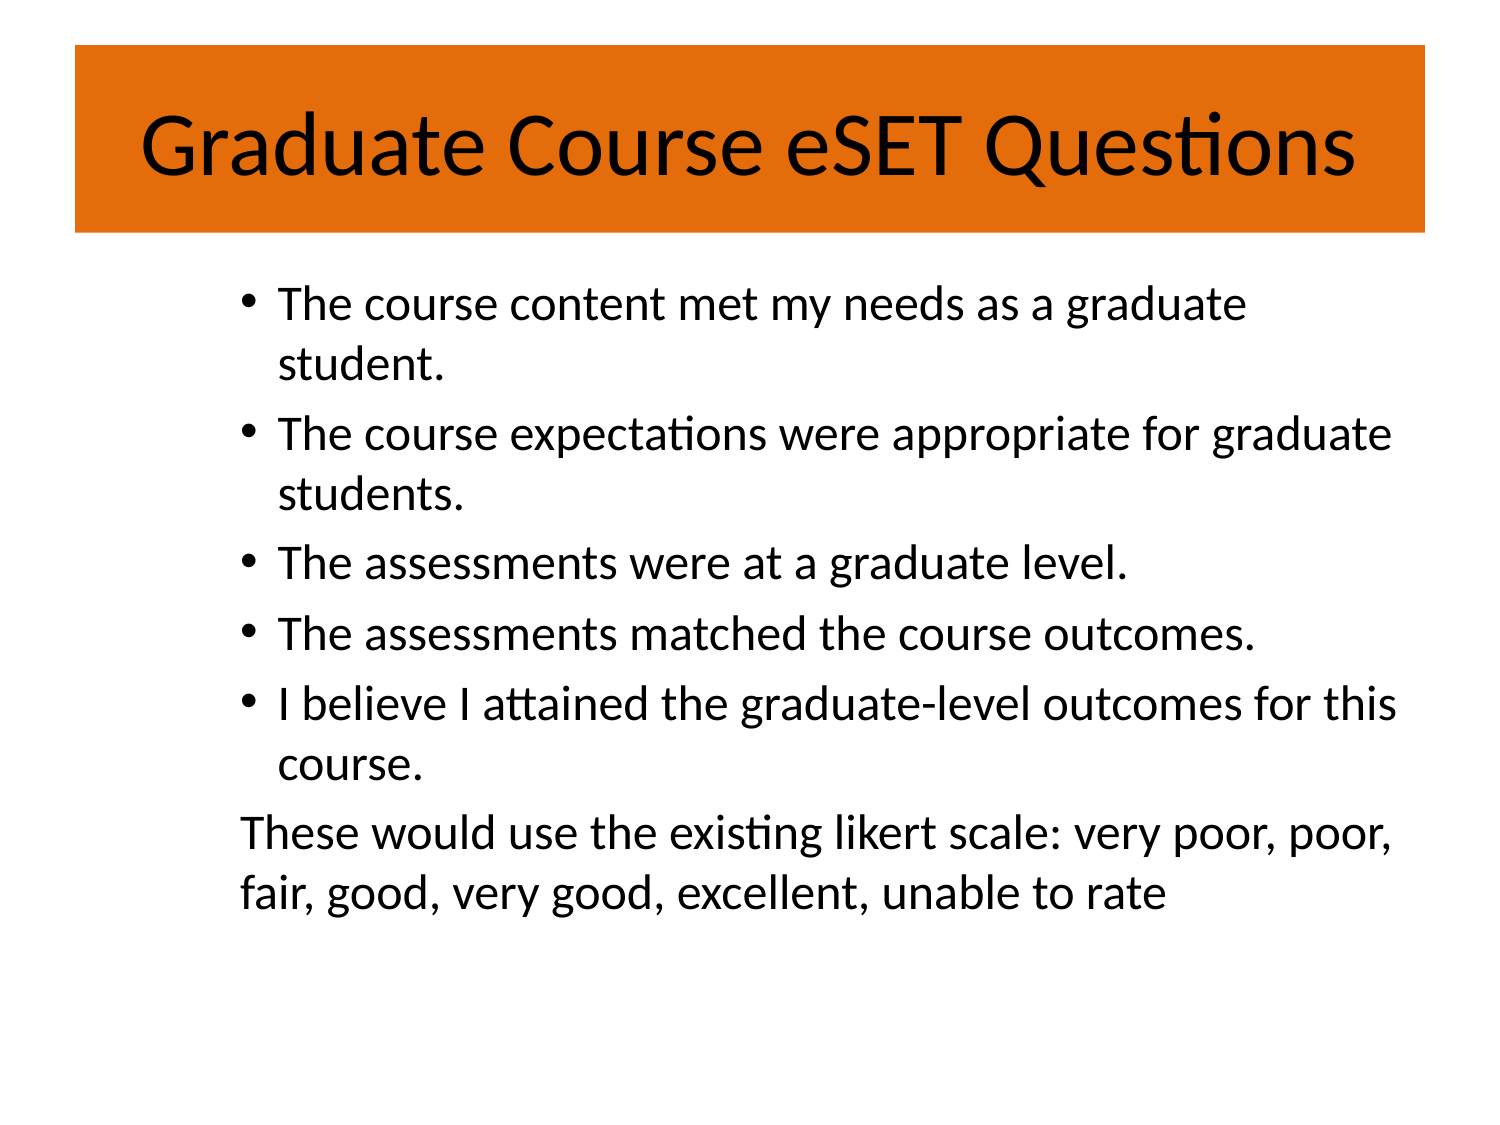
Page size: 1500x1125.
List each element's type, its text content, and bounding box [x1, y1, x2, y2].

list The course content met my needs as a graduate student. The course expectations were appropriate for graduate students. The assessments were at a graduate level. The assessments matched the course outcomes. I believe I attained the graduate-level outcomes for this course. These would use the existing likert scale: very poor, poor, fair, good, very good, excellent, unable to rate [75, 262, 1425, 1005]
title Graduate Course eSET Questions [75, 45, 1425, 233]
